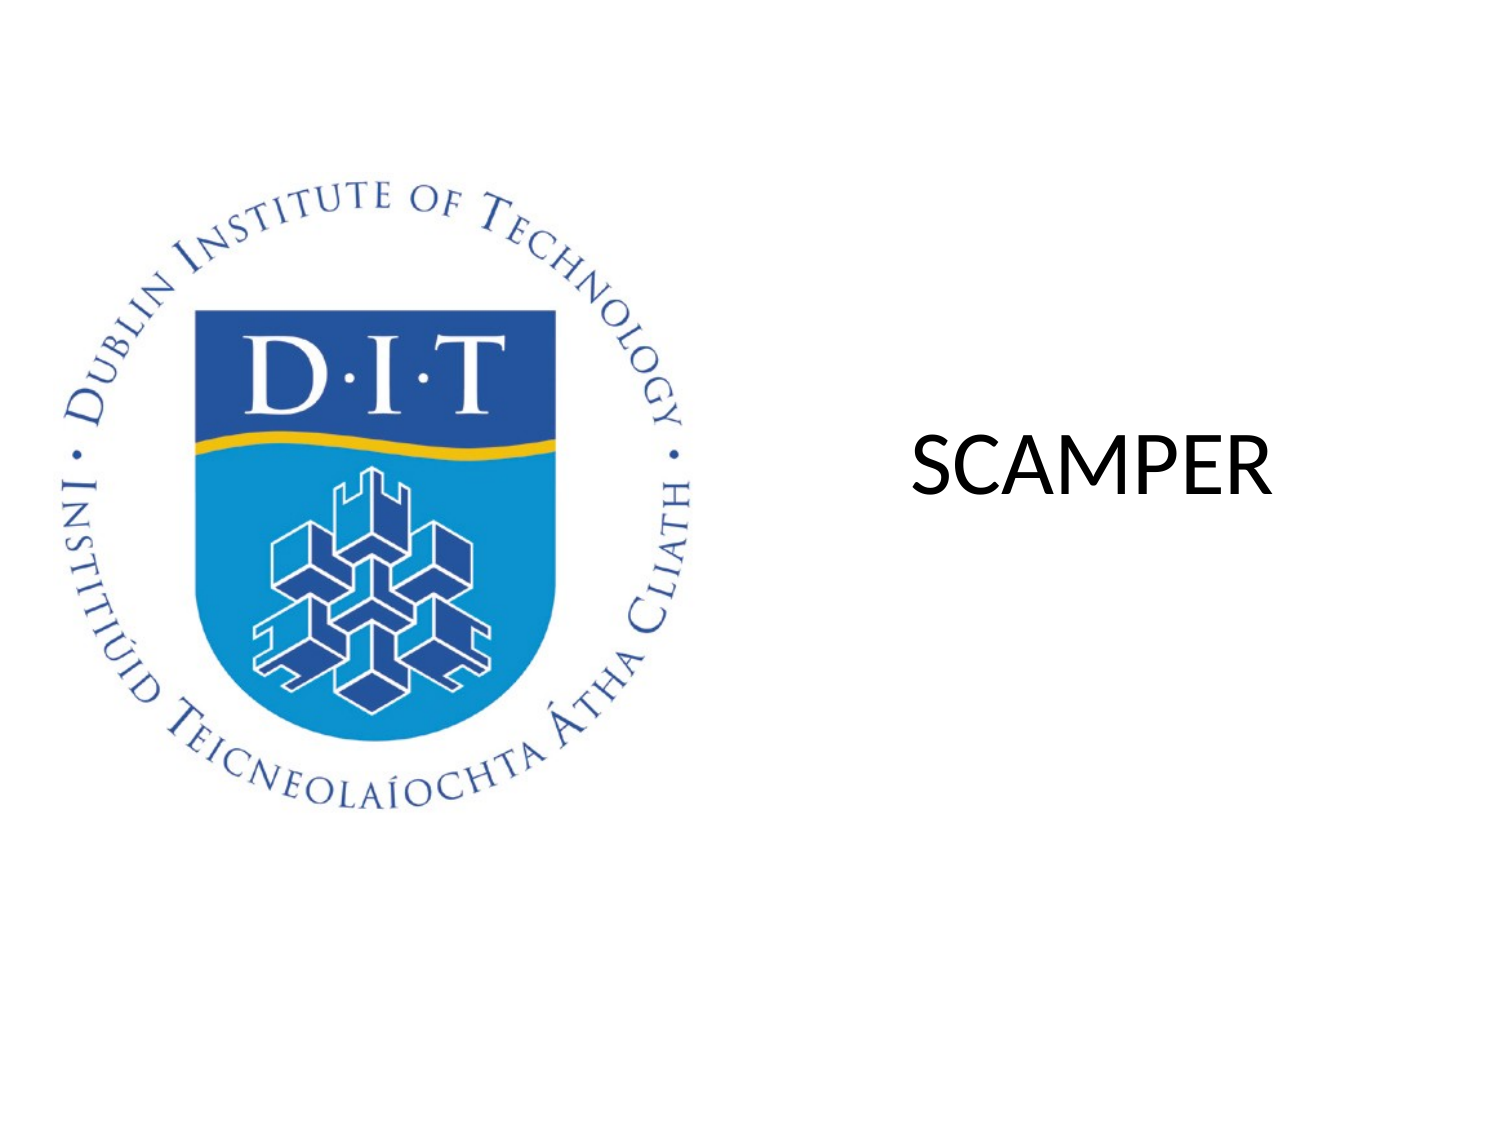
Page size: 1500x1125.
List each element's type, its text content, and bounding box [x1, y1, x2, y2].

picture [52, 172, 699, 818]
title SCAMPER [750, 376, 1436, 539]
